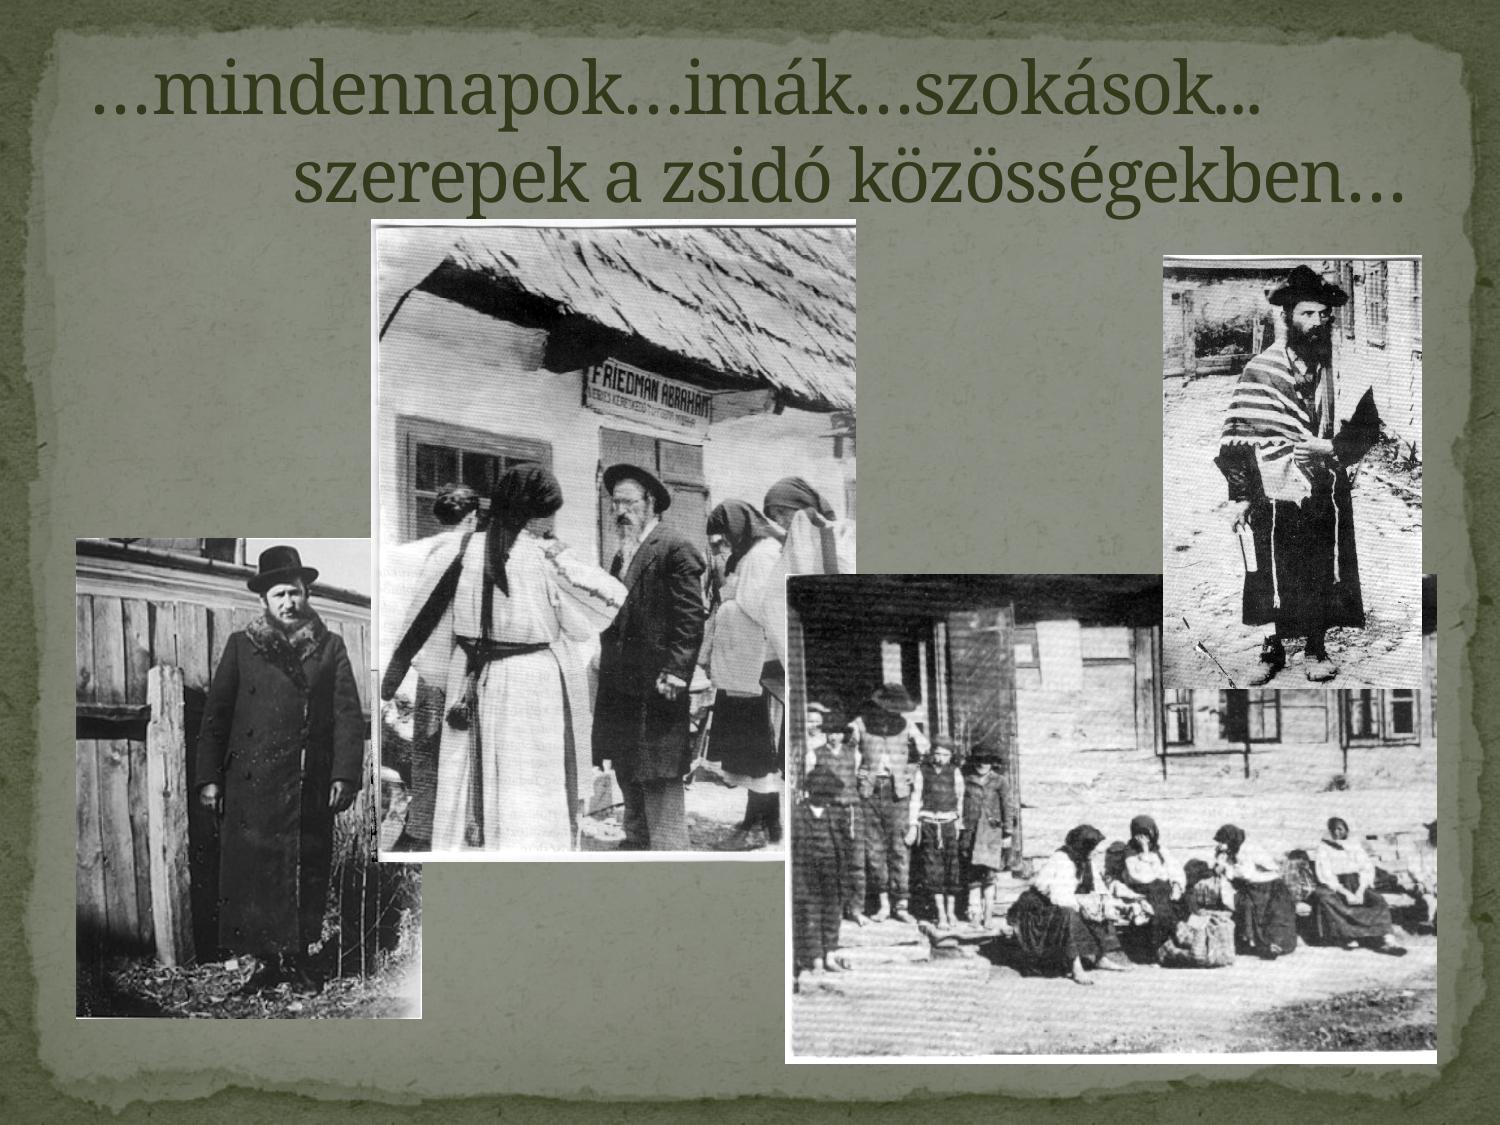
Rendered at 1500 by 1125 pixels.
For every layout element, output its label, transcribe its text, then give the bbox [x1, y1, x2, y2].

picture [76, 219, 1437, 1064]
title …mindennapok…imák…szokások... szerepek a zsidó közösségekben… [74, 24, 1425, 225]
